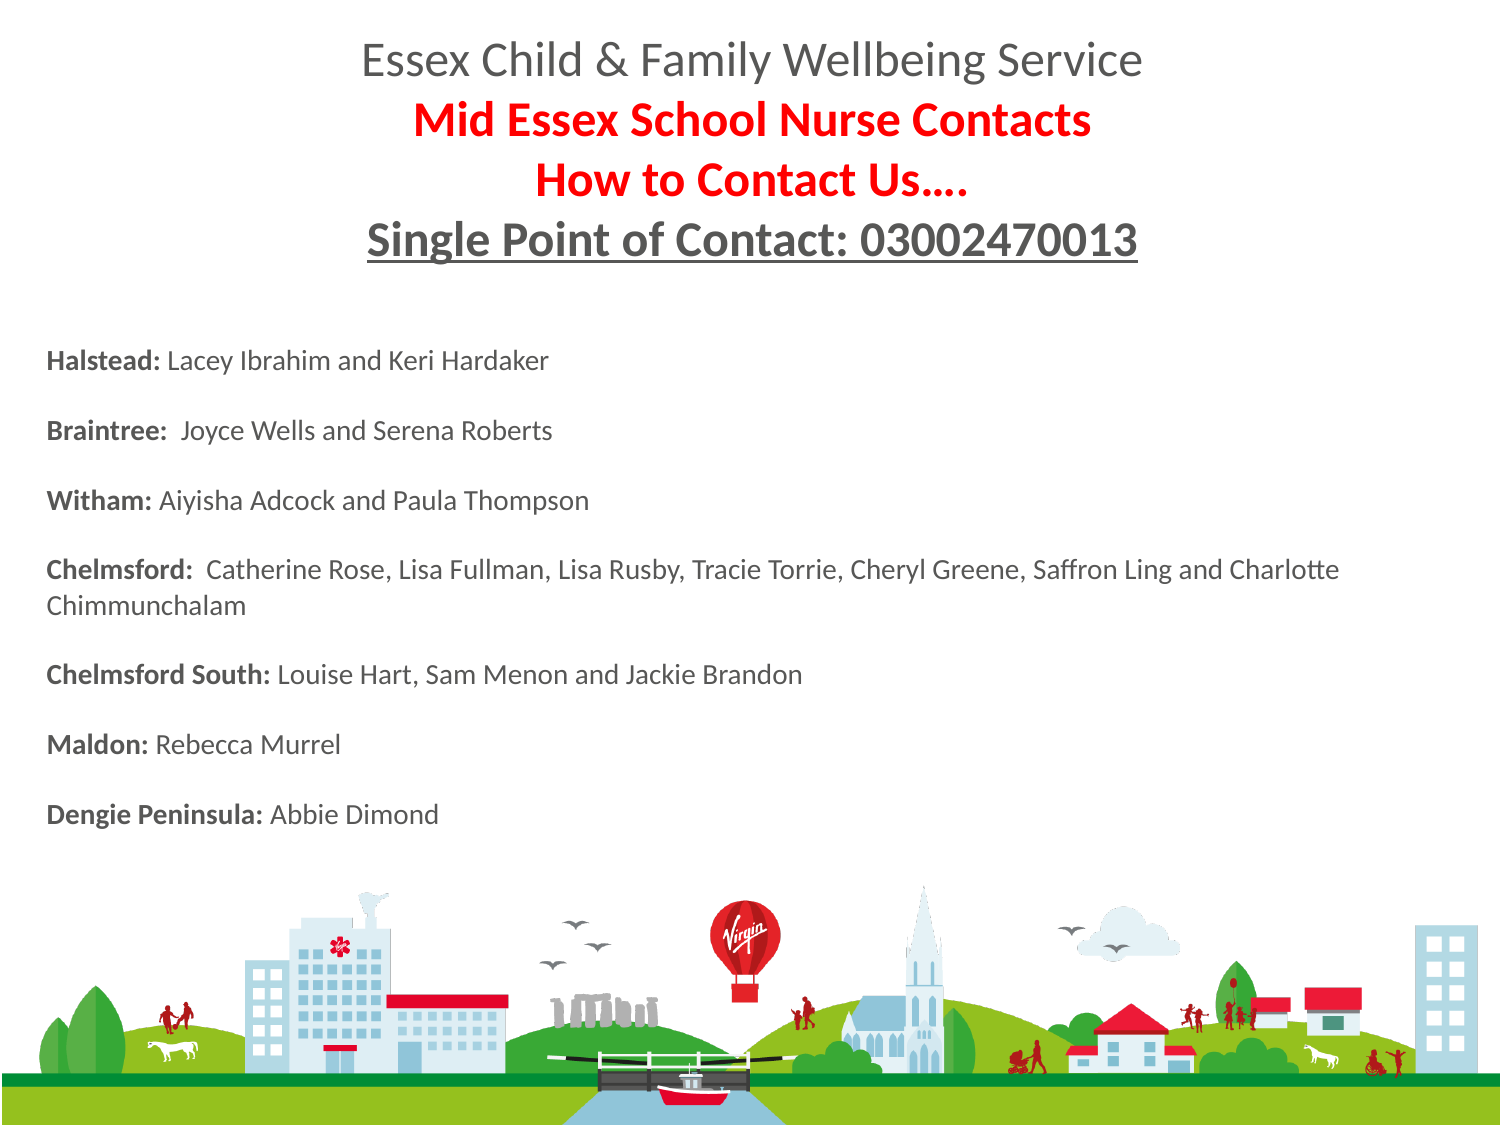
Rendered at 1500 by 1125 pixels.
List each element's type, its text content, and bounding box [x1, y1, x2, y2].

picture [2, 866, 1500, 1125]
text_box Halstead: Lacey Ibrahim and Keri Hardaker Braintree: Joyce Wells and Serena Roberts Witham: Aiyisha Adcock and Paula Thompson Chelmsford: Catherine Rose, Lisa Fullman, Lisa Rusby, Tracie Torrie, Cheryl Greene, Saffron Ling and Charlotte Chimmunchalam Chelmsford South: Louise Hart, Sam Menon and Jackie Brandon Maldon: Rebecca Murrel Dengie Peninsula: Abbie Dimond [31, 333, 1473, 865]
text_box Essex Child & Family Wellbeing Service Mid Essex School Nurse Contacts How to Contact Us…. Single Point of Contact: 03002470013 [55, 19, 1450, 333]
